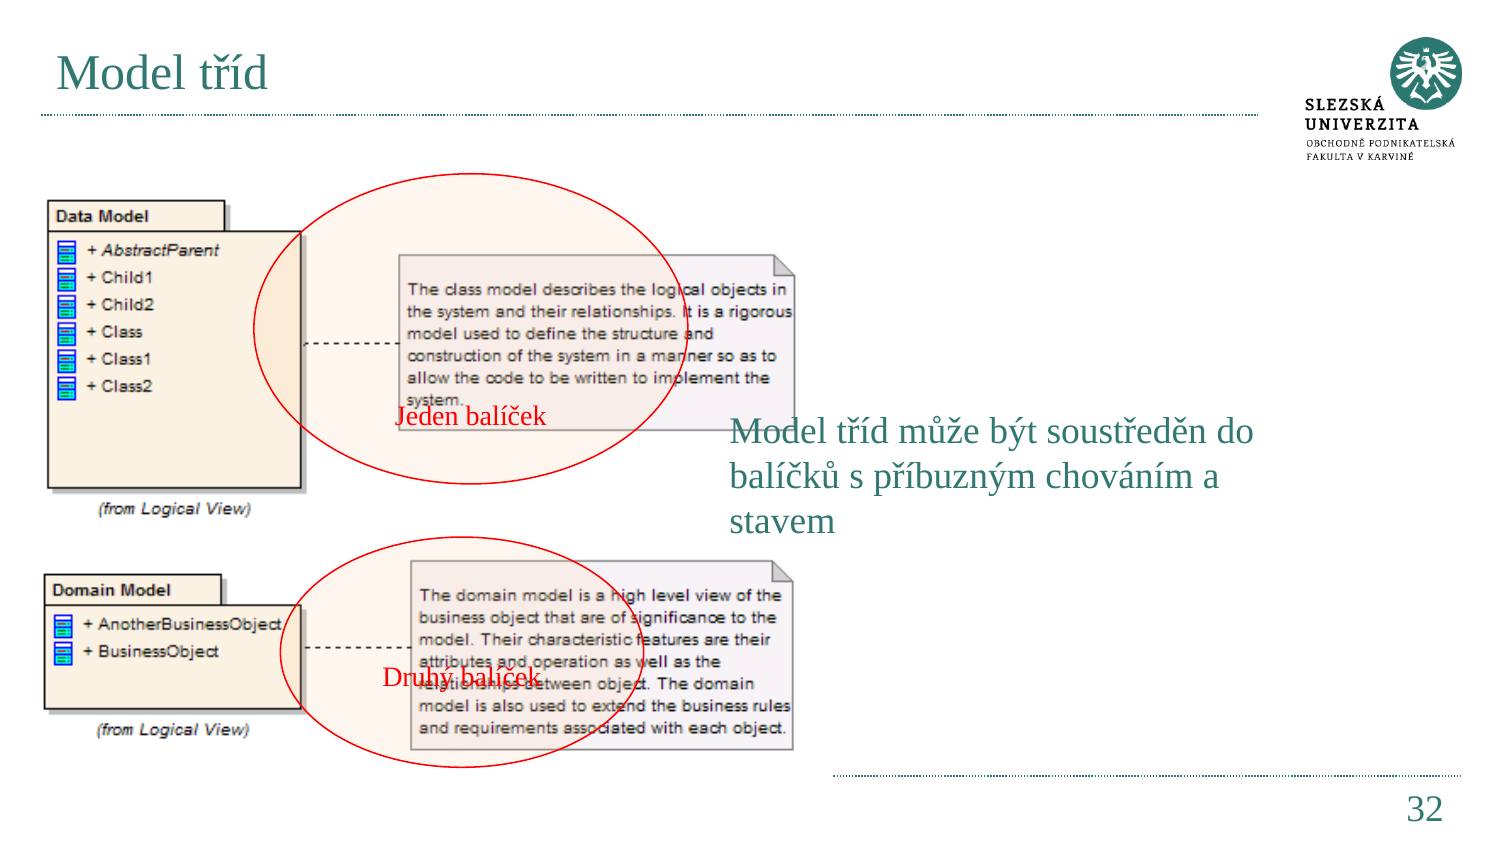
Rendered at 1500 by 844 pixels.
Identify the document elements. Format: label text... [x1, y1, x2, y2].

slide_number 32 [1281, 776, 1459, 822]
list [0, 173, 833, 779]
text_box Model tříd může být soustředěn do balíčků s příbuzným chováním a stavem [837, 398, 1294, 548]
picture [1305, 37, 1462, 160]
title Model tříd [41, 32, 1223, 116]
